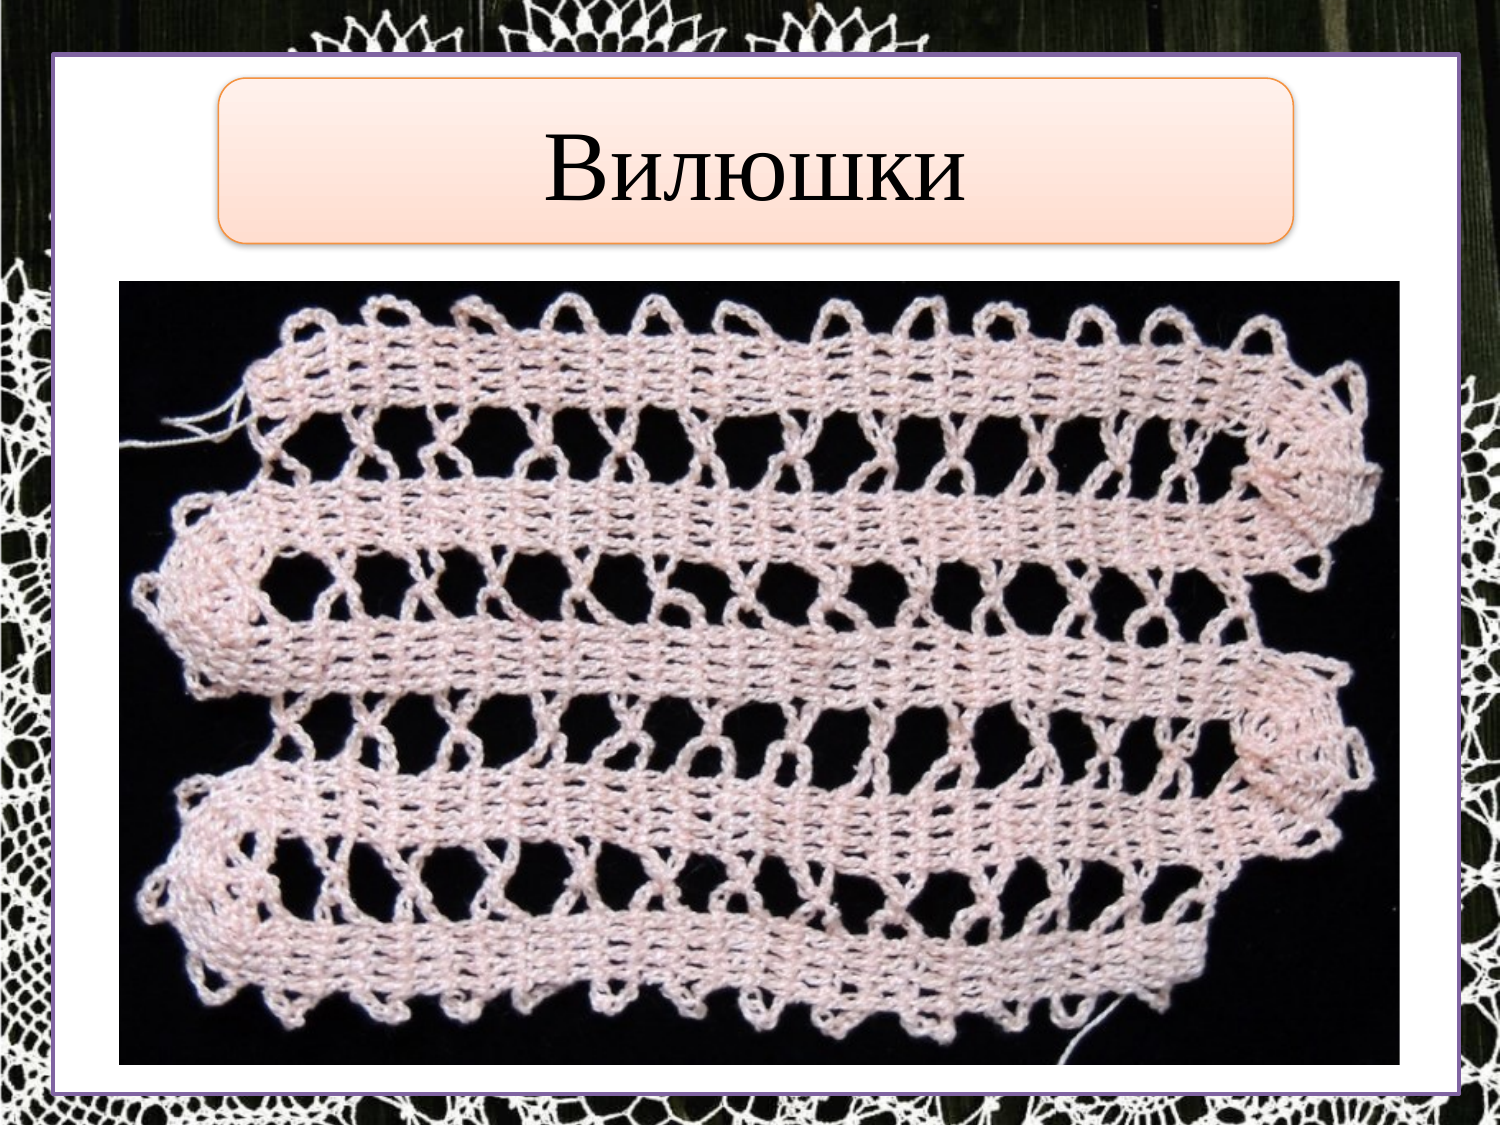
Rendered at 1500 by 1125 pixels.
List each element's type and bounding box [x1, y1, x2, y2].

picture [2, 0, 1498, 1125]
text_box [51, 52, 182, 1096]
text_box [1316, 52, 1461, 1096]
